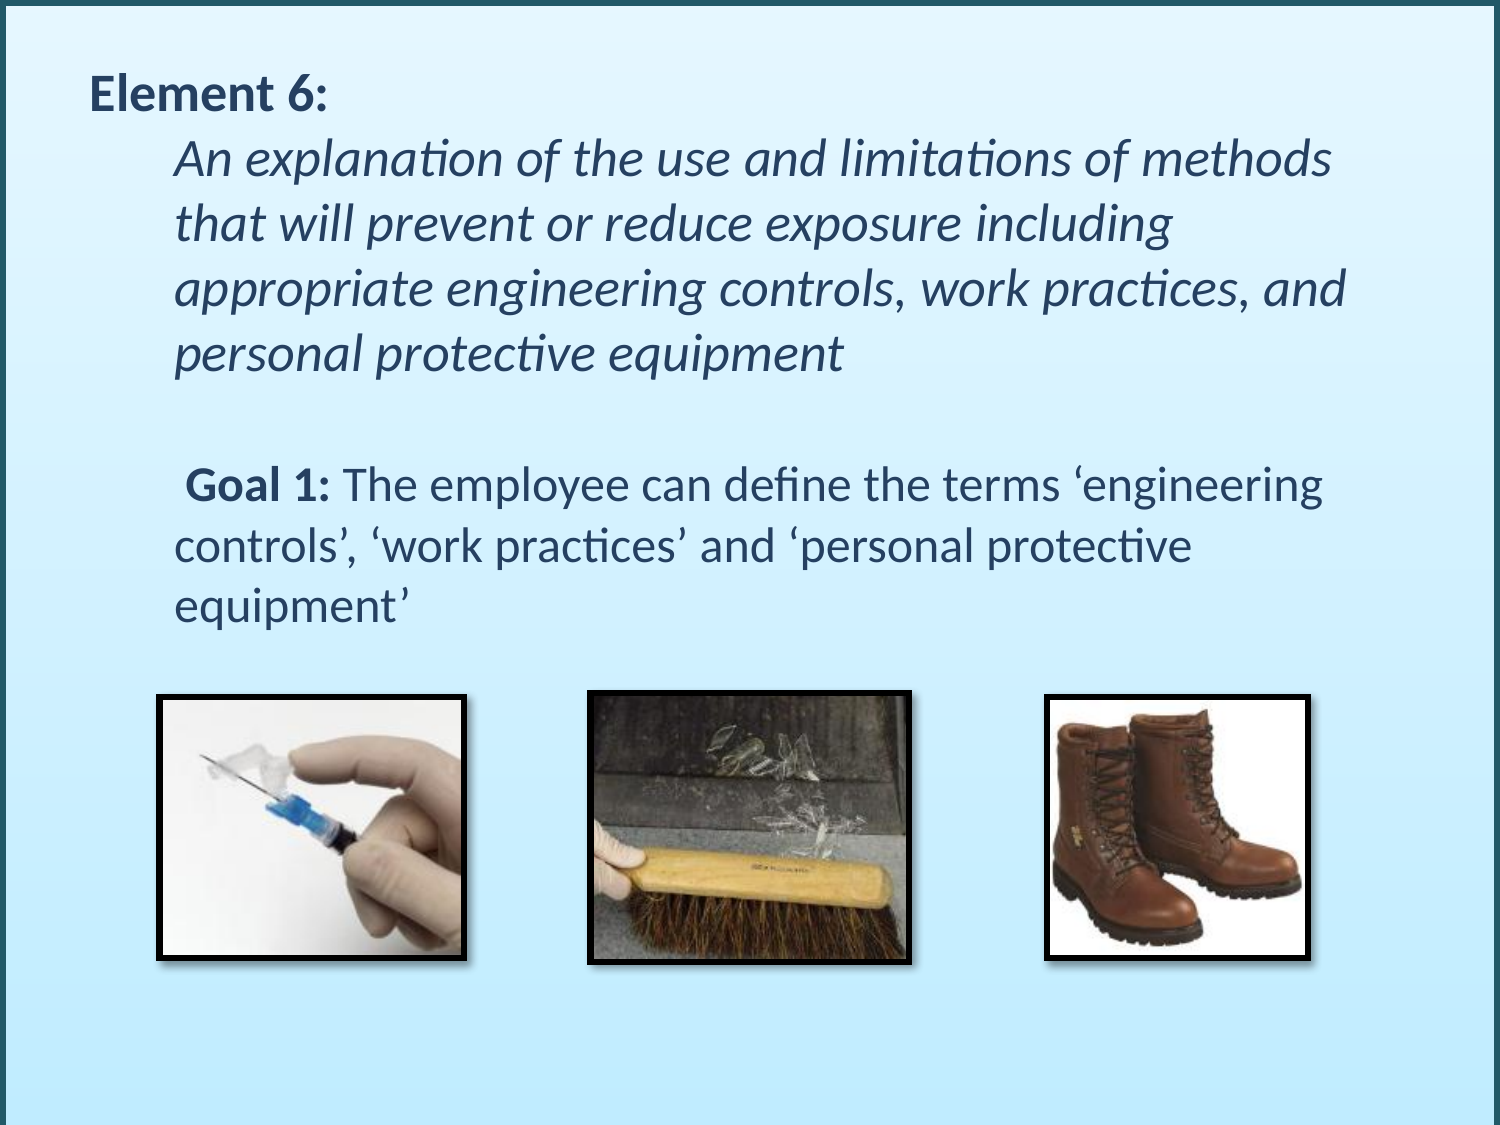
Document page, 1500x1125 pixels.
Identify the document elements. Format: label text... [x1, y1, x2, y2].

text_box Element 6: An explanation of the use and limitations of methods that will prevent or reduce exposure including appropriate engineering controls, work practices, and personal protective equipment Goal 1: The employee can define the terms ‘engineering controls’, ‘work practices’ and ‘personal protective equipment’ [74, 49, 1425, 1005]
picture [162, 700, 462, 956]
picture [593, 696, 907, 960]
picture [1049, 700, 1306, 956]
text_box [0, 0, 1500, 1125]
